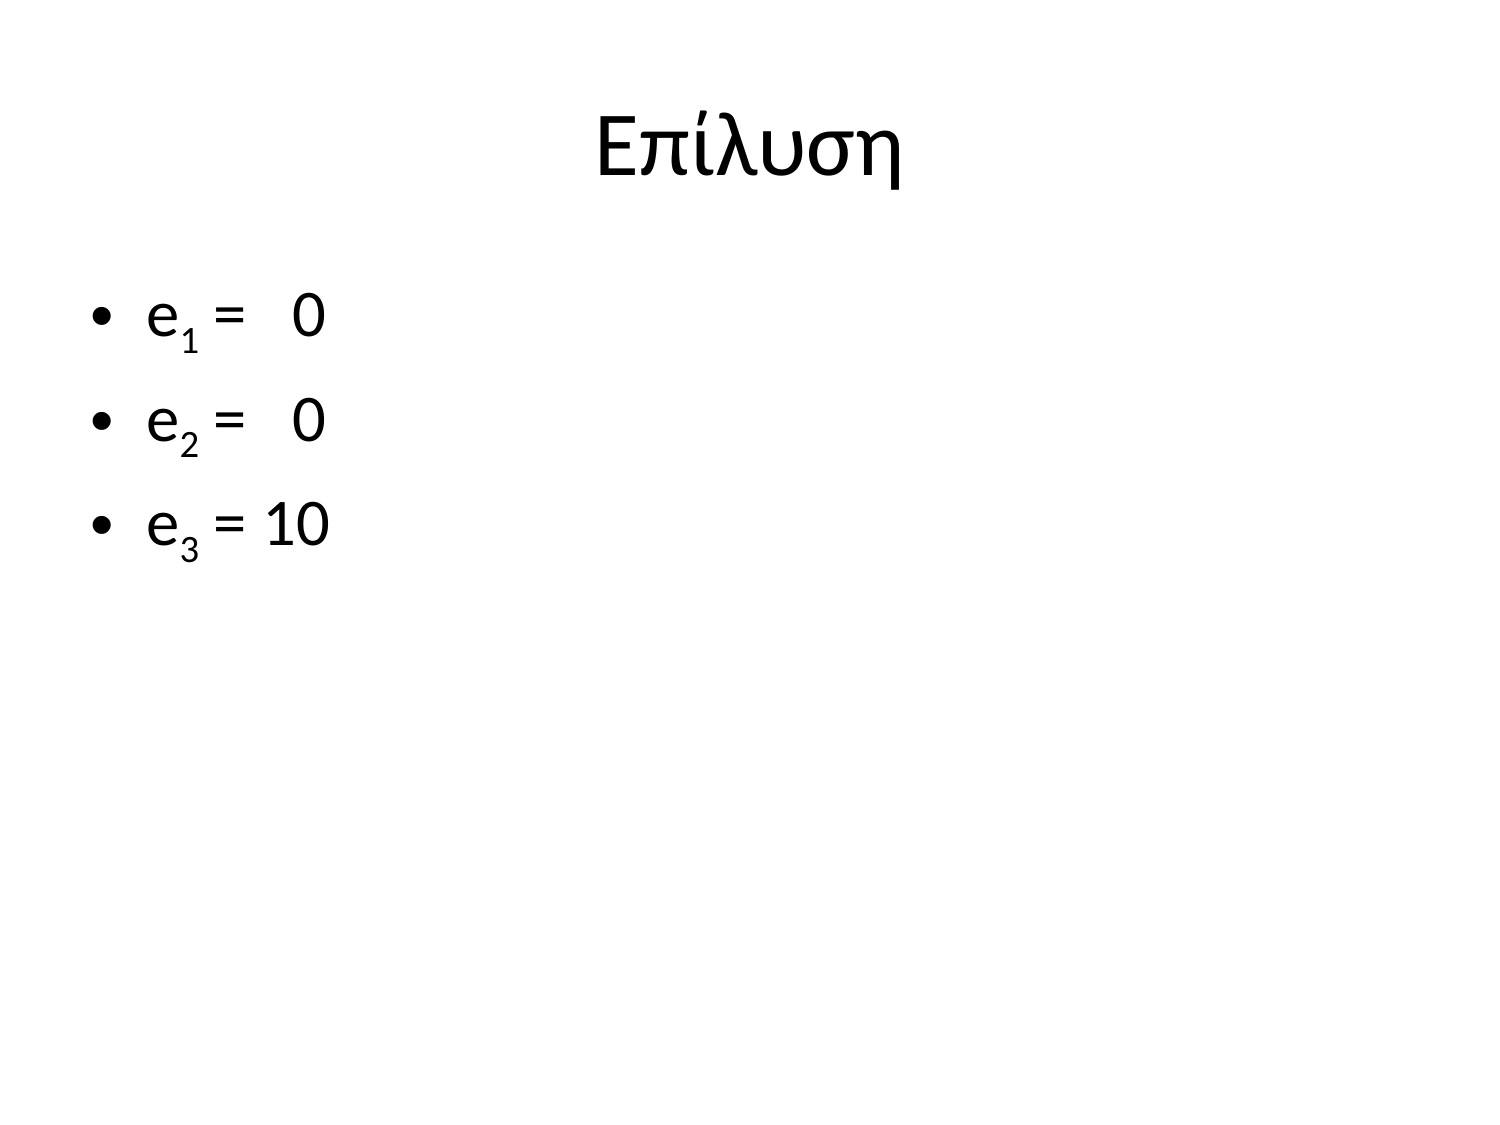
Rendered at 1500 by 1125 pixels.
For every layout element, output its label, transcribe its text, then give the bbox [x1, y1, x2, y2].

title Επίλυση [75, 45, 1425, 233]
list e1 = 0 e2 = 0 e3 = 10 [75, 262, 1425, 1005]
